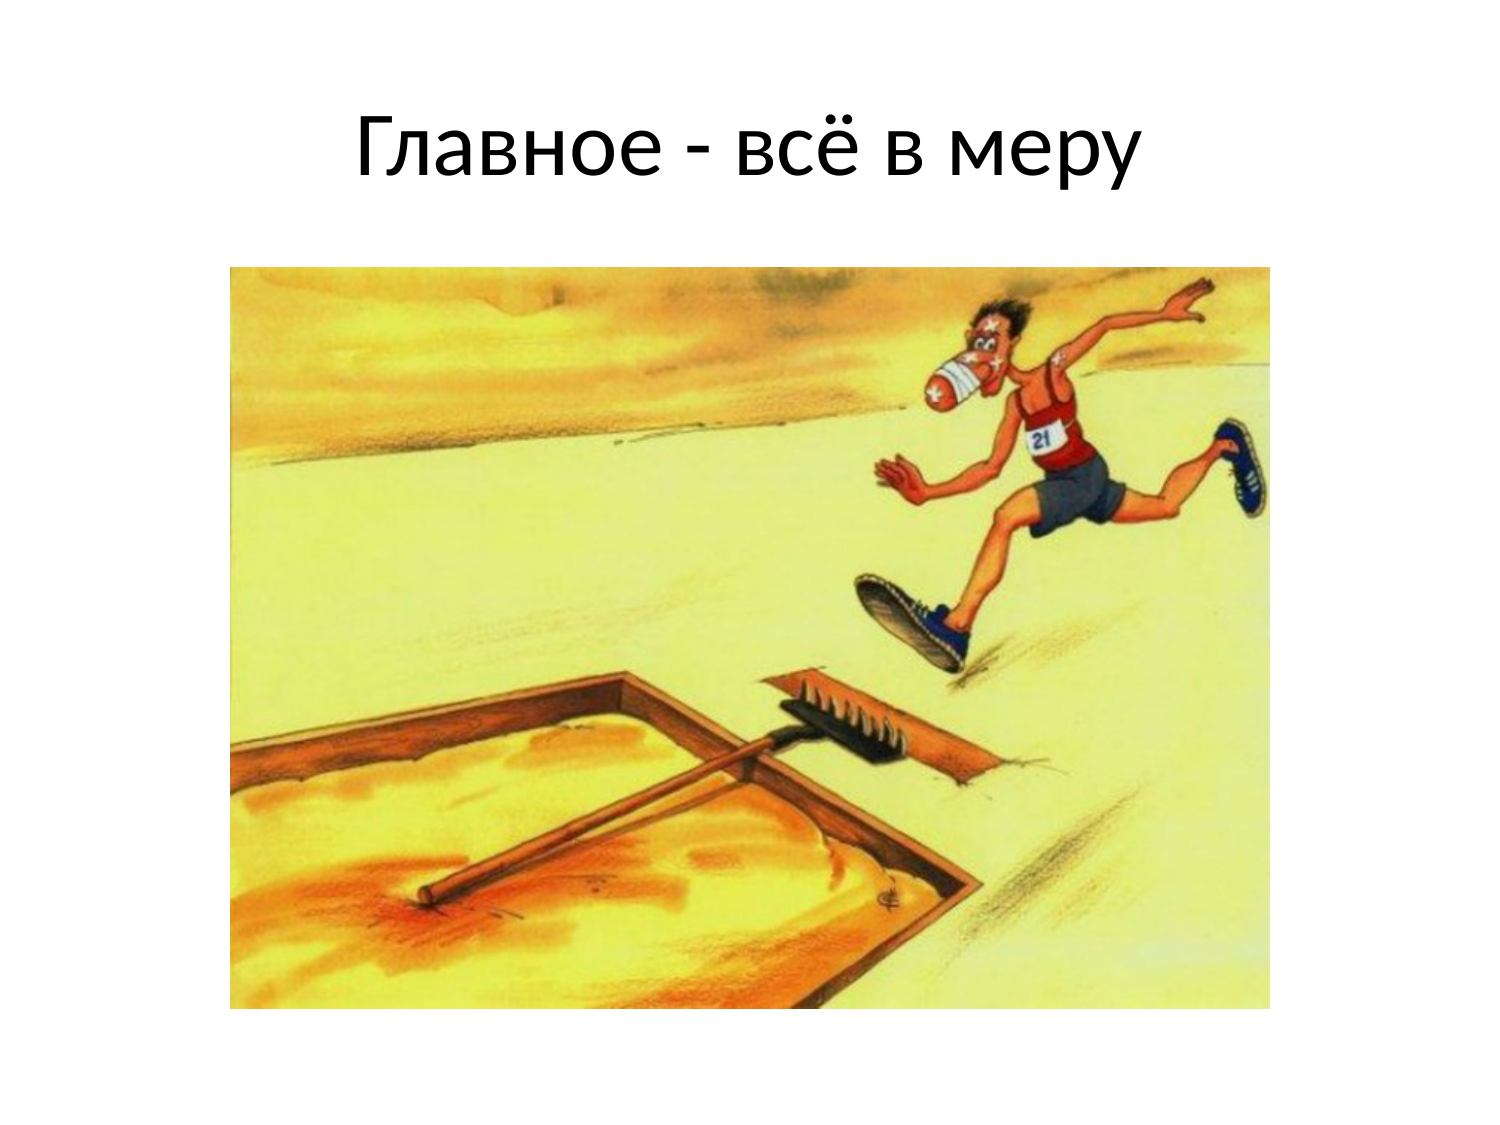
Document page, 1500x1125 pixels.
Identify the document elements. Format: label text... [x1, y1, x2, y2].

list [229, 266, 1270, 1009]
title Главное - всё в меру [75, 45, 1425, 233]
